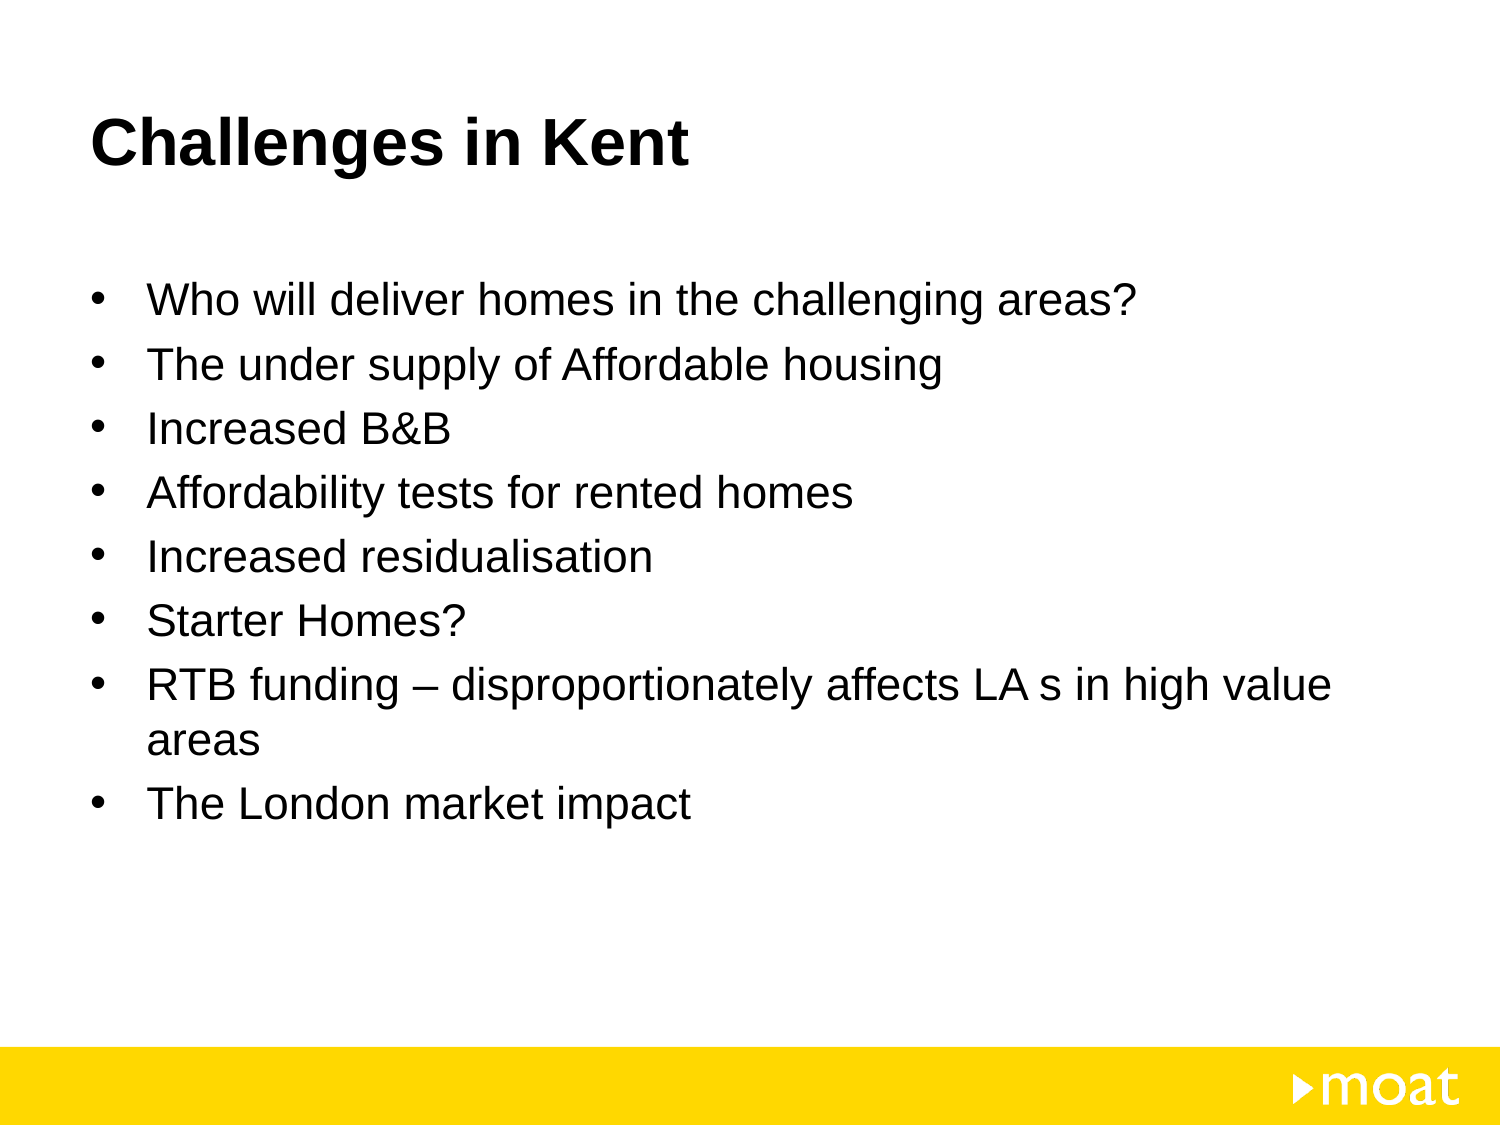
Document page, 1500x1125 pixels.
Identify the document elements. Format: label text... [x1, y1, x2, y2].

list Who will deliver homes in the challenging areas? The under supply of Affordable housing Increased B&B Affordability tests for rented homes Increased residualisation Starter Homes? RTB funding – disproportionately affects LA s in high value areas The London market impact [75, 262, 1425, 1005]
picture [1293, 1067, 1459, 1105]
title Challenges in Kent [75, 45, 1425, 233]
text_box [0, 1045, 1500, 1125]
